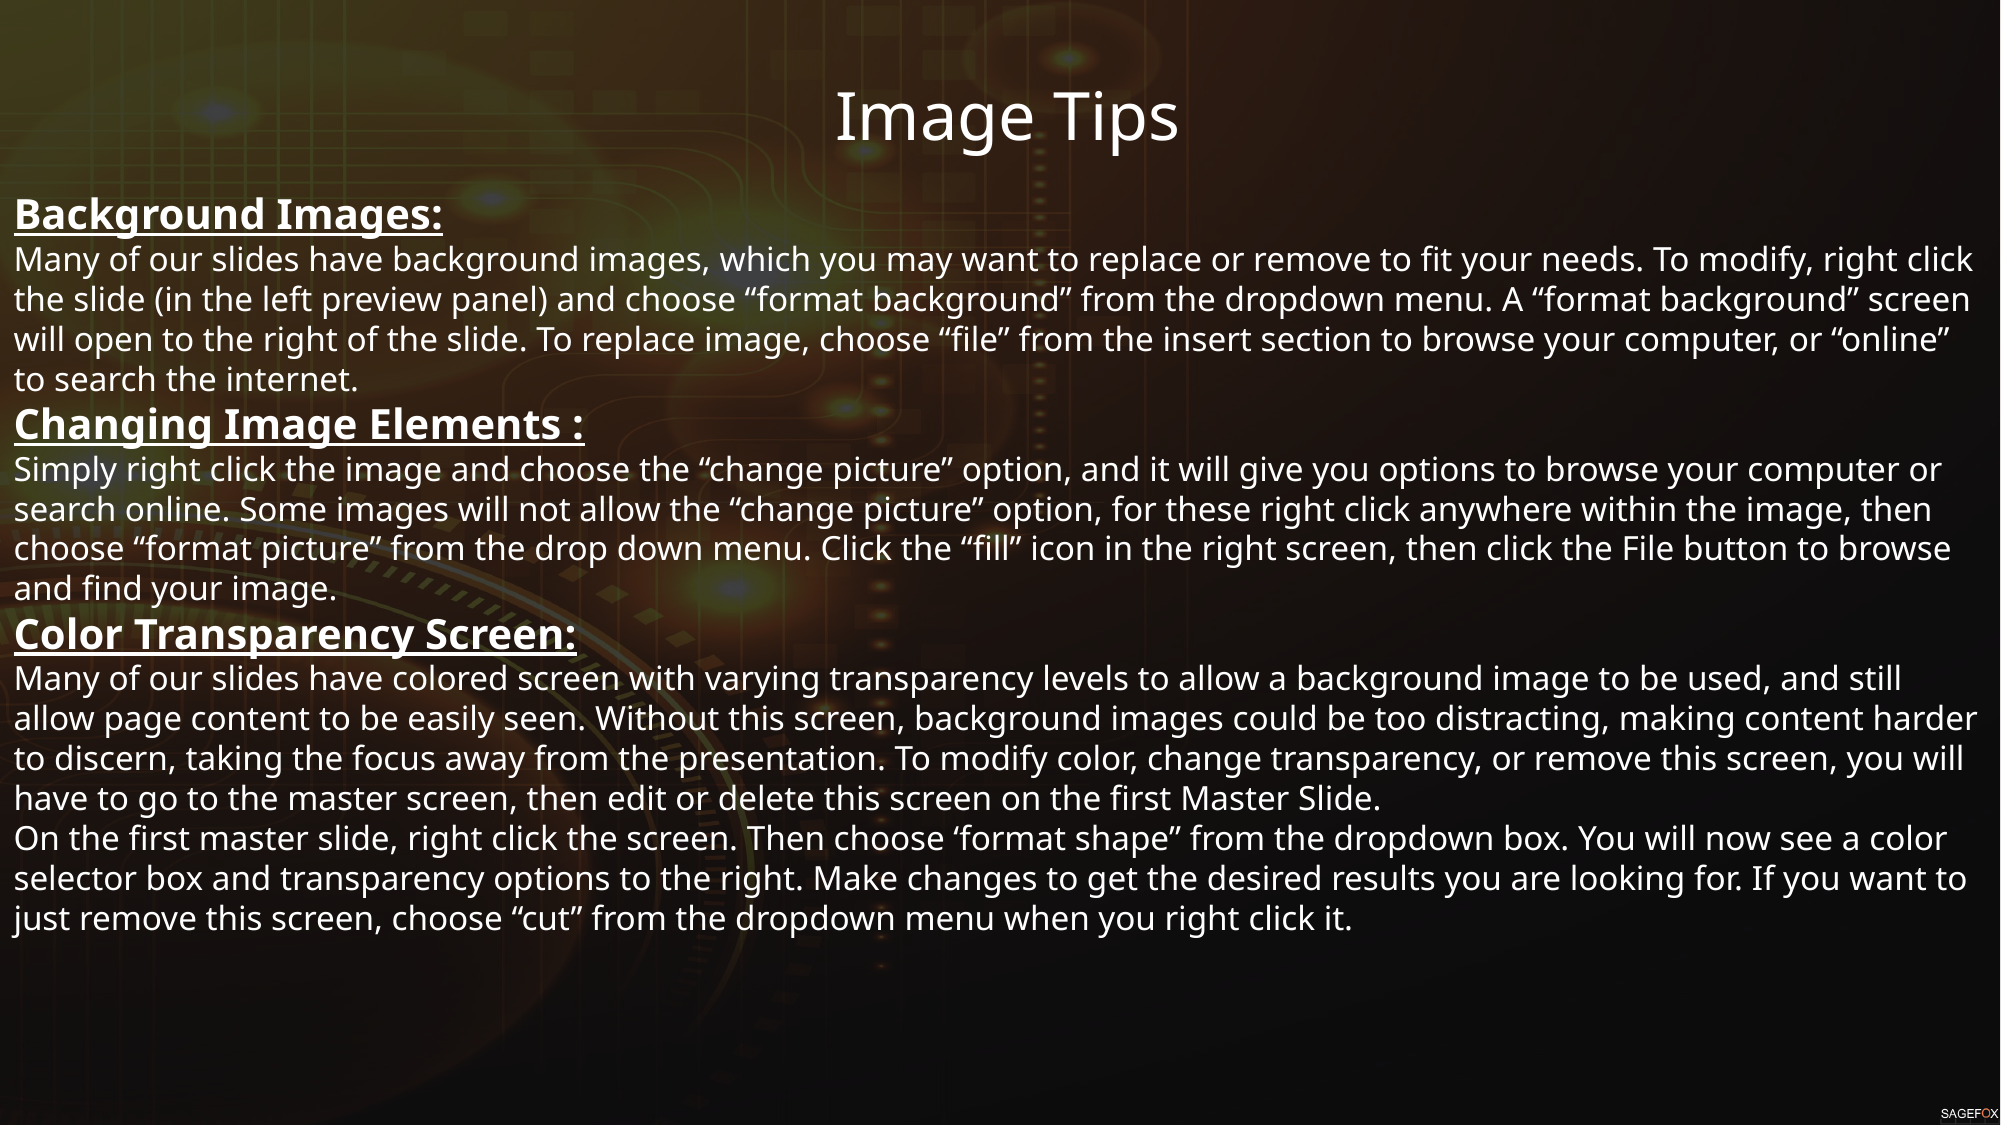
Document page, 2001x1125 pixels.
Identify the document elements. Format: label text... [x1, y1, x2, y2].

text_box Background Images: Many of our slides have background images, which you may want to replace or remove to fit your needs. To modify, right click the slide (in the left preview panel) and choose “format background” from the dropdown menu. A “format background” screen will open to the right of the slide. To replace image, choose “file” from the insert section to browse your computer, or “online” to search the internet. Changing Image Elements : Simply right click the image and choose the “change picture” option, and it will give you options to browse your computer or search online. Some images will not allow the “change picture” option, for these right click anywhere within the image, then choose “format picture” from the drop down menu. Click the “fill” icon in the right screen, then click the File button to browse and find your image. Color Transparency Screen: Many of our slides have colored screen with varying transparency levels to allow a background image to be used, and still allow page content to be easily seen. Without this screen, background images could be too distracting, making content harder to discern, taking the focus away from the presentation. To modify color, change transparency, or remove this screen, you will have to go to the master screen, then edit or delete this screen on the first Master Slide. On the first master slide, right click the screen. Then choose ‘format shape” from the dropdown box. You will now see a color selector box and transparency options to the right. Make changes to get the desired results you are looking for. If you want to just remove this screen, choose “cut” from the dropdown menu when you right click it. [0, 0, 2000, 1125]
title Image Tips [597, 59, 1420, 177]
